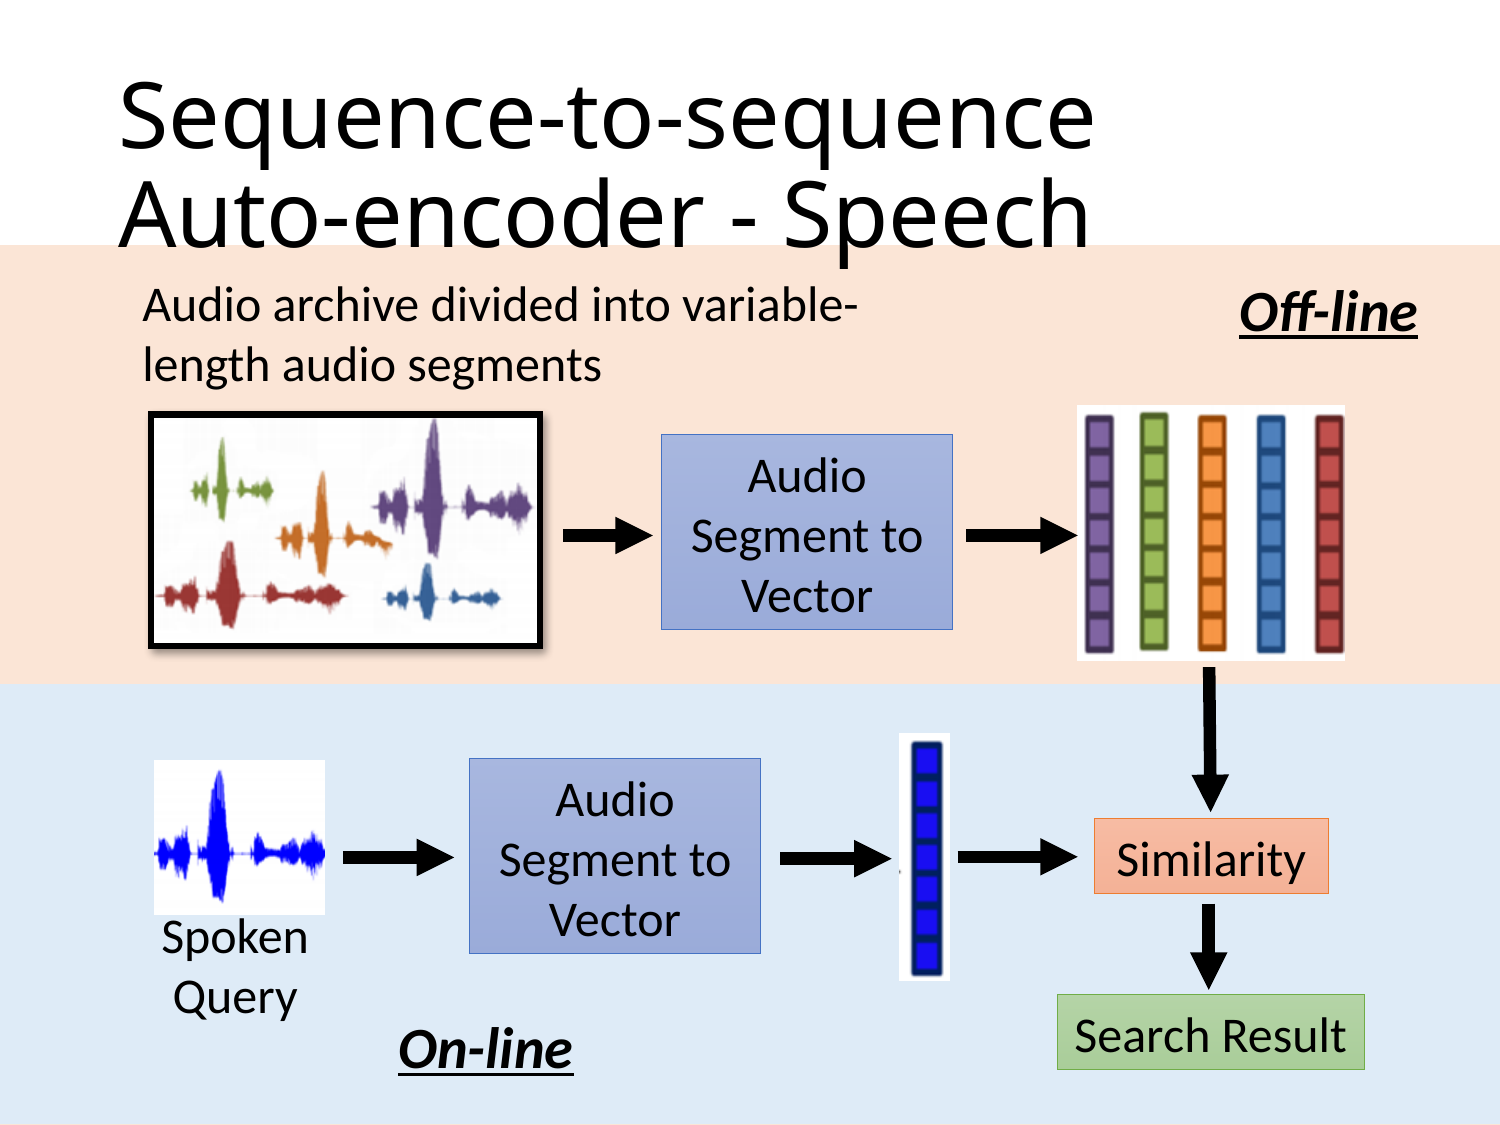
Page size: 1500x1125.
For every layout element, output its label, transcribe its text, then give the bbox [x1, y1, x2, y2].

text_box Audio Segment to Vector [469, 758, 761, 954]
text_box [0, 684, 1500, 1125]
text_box [0, 245, 1500, 684]
text_box Search Result [1057, 994, 1365, 1070]
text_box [124, 760, 346, 1033]
picture [153, 417, 537, 643]
text_box Audio Segment to Vector [661, 434, 953, 630]
text_box Similarity [1094, 818, 1329, 894]
text_box On-line [342, 1003, 630, 1088]
picture [1077, 405, 1345, 661]
title Sequence-to-sequence Auto-encoder - Speech [103, 59, 1397, 278]
picture [899, 733, 950, 981]
text_box Off-line [1185, 265, 1472, 351]
text_box Audio archive divided into variable-length audio segments [127, 264, 950, 399]
